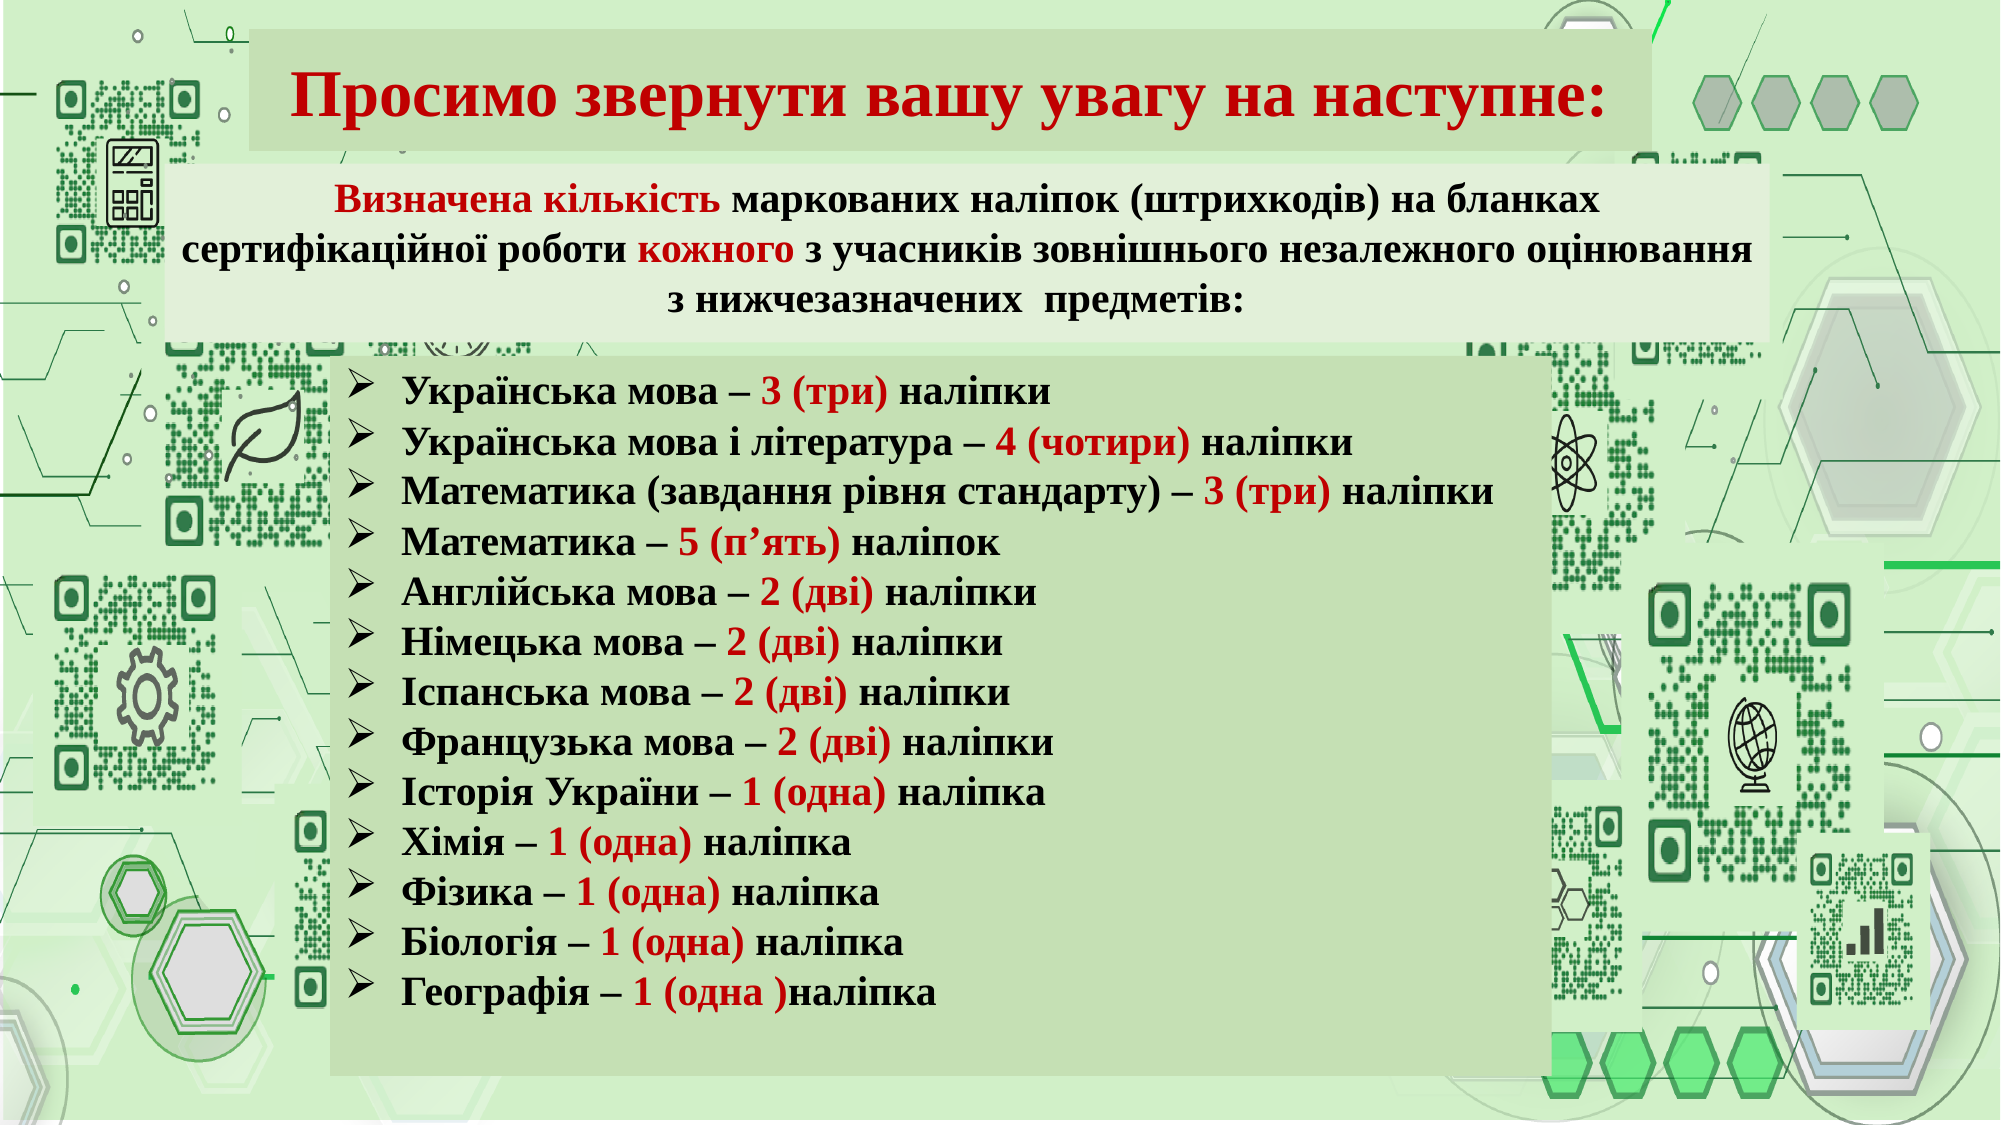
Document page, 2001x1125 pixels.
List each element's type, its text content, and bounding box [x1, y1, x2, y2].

text_box Просимо звернути вашу увагу на наступне: [249, 29, 1652, 151]
text_box Визначена кількість маркованих наліпок (штрихкодів) на бланках сертифікаційної роботи кожного з учасників зовнішнього незалежного оцінювання з нижчезазначених предметів: [164, 163, 1771, 343]
text_box Українська мова – 3 (три) наліпки Українська мова і література – 4 (чотири) наліпки Математика (завдання рівня стандарту) – 3 (три) наліпки Математика – 5 (п’ять) наліпок Англійська мова – 2 (дві) наліпки Німецька мова – 2 (дві) наліпки Іспанська мова – 2 (дві) наліпки Французька мова – 2 (дві) наліпки Історія України – 1 (одна) наліпка Хімія – 1 (одна) наліпка Фізика – 1 (одна) наліпка Біологія – 1 (одна) наліпка Географія – 1 (одна )наліпка [329, 355, 1553, 1077]
picture [0, 0, 2001, 1125]
